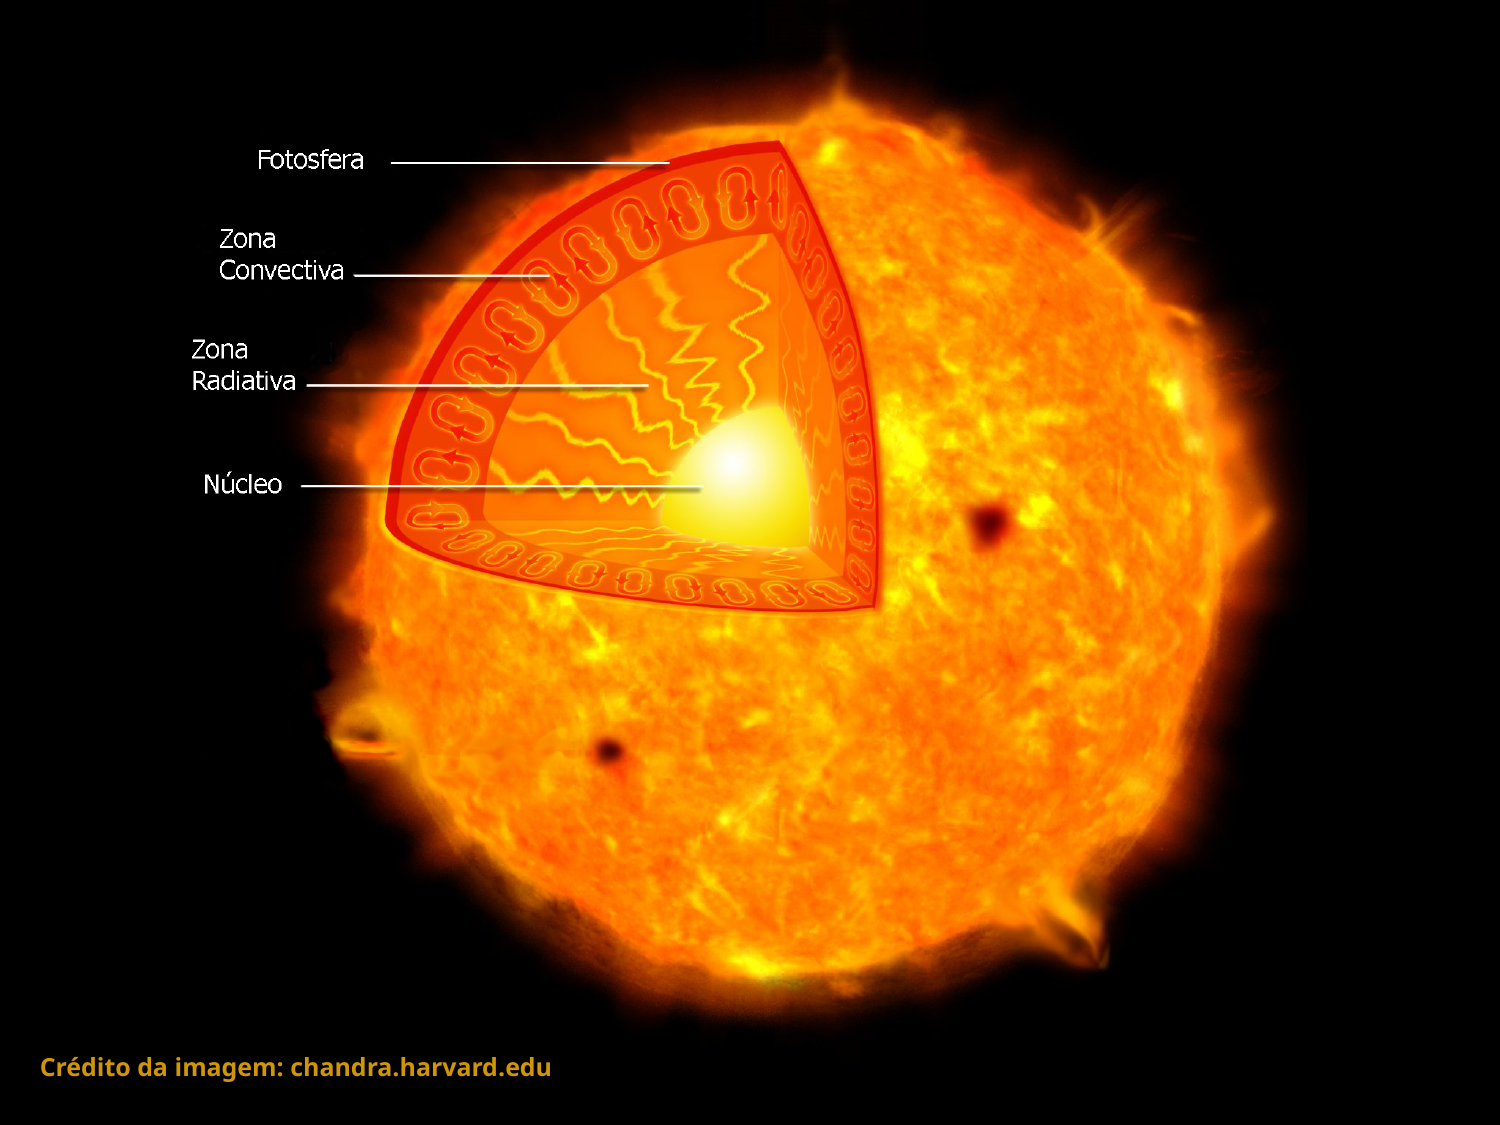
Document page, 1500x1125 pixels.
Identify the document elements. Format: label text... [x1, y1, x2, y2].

picture [182, 0, 1309, 1125]
text_box Crédito da imagem: chandra.harvard.edu [24, 1044, 177, 1090]
